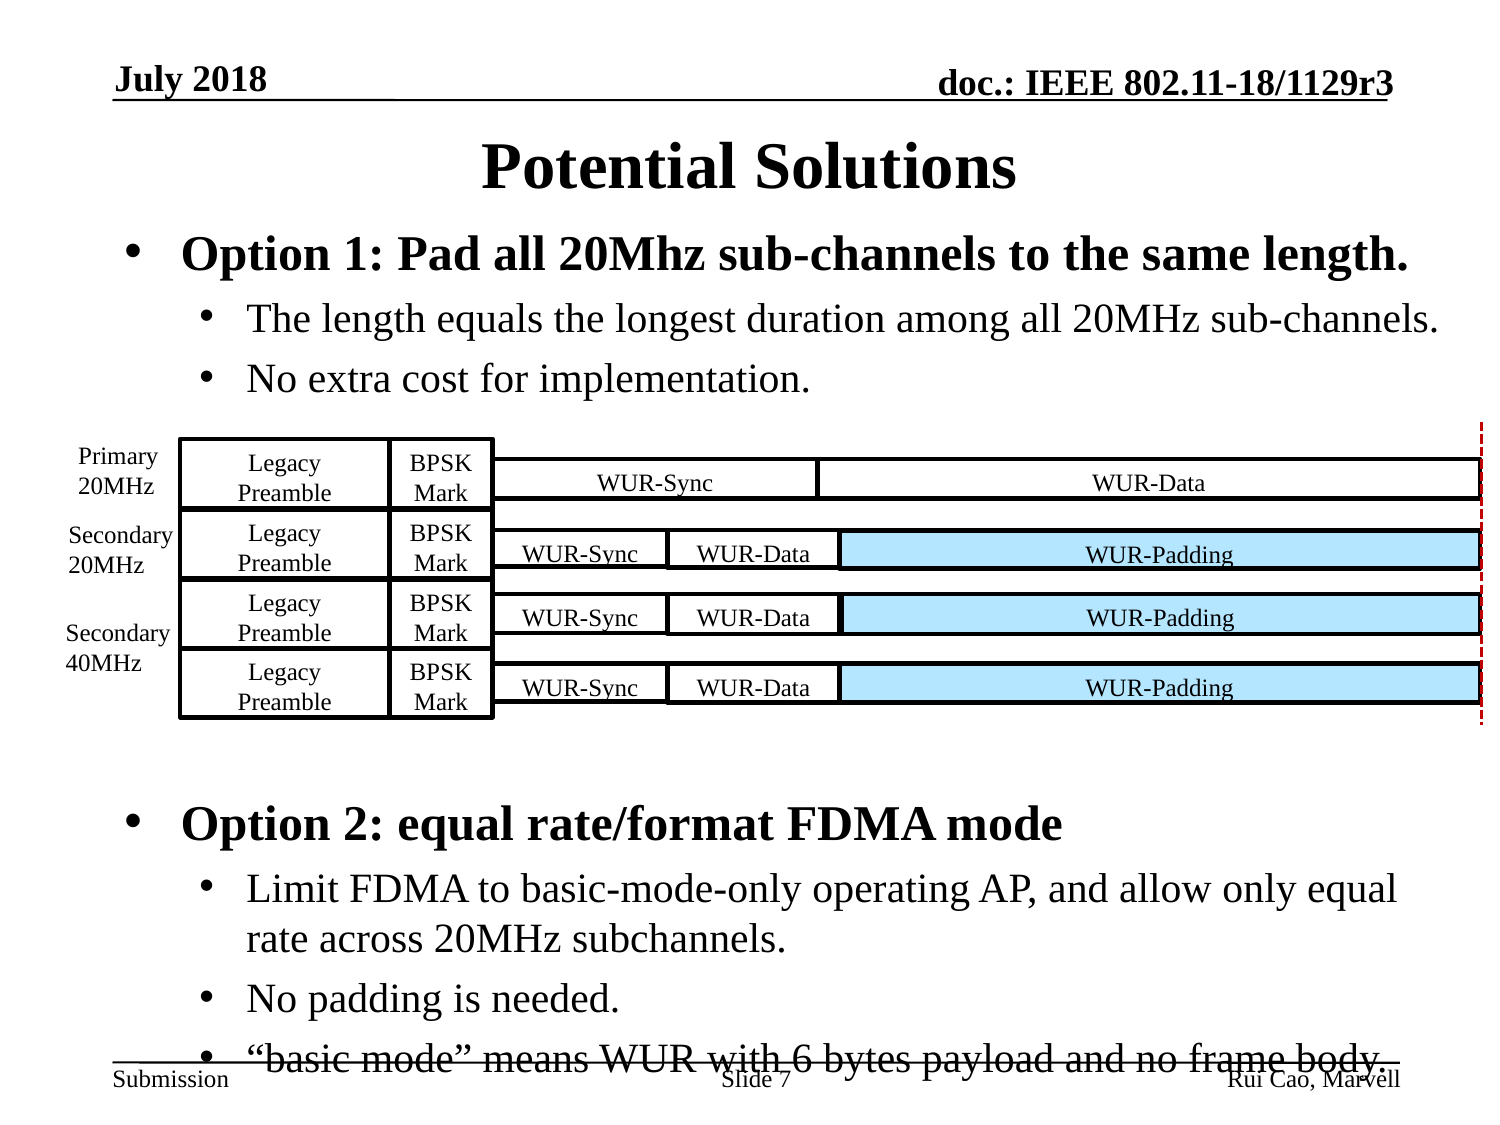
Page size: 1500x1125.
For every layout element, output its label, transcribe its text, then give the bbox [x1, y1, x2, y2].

footer Rui Cao, Marvell [878, 1061, 1402, 1093]
slide_number Slide 7 [712, 1061, 800, 1123]
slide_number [114, 54, 423, 100]
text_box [49, 421, 1482, 726]
title Potential Solutions [112, 74, 1388, 212]
list Option 1: Pad all 20Mhz sub-channels to the same length. The length equals the longest duration among all 20MHz sub-channels. No extra cost for implementation. Option 2: equal rate/format FDMA mode Limit FDMA to basic-mode-only operating AP, and allow only equal rate across 20MHz subchannels. No padding is needed. “basic mode” means WUR with 6 bytes payload and no frame body. [99, 212, 1481, 421]
list Option 1: Pad all 20Mhz sub-channels to the same length. The length equals the longest duration among all 20MHz sub-channels. No extra cost for implementation. Option 2: equal rate/format FDMA mode Limit FDMA to basic-mode-only operating AP, and allow only equal rate across 20MHz subchannels. No padding is needed. “basic mode” means WUR with 6 bytes payload and no frame body. [99, 732, 1481, 1026]
